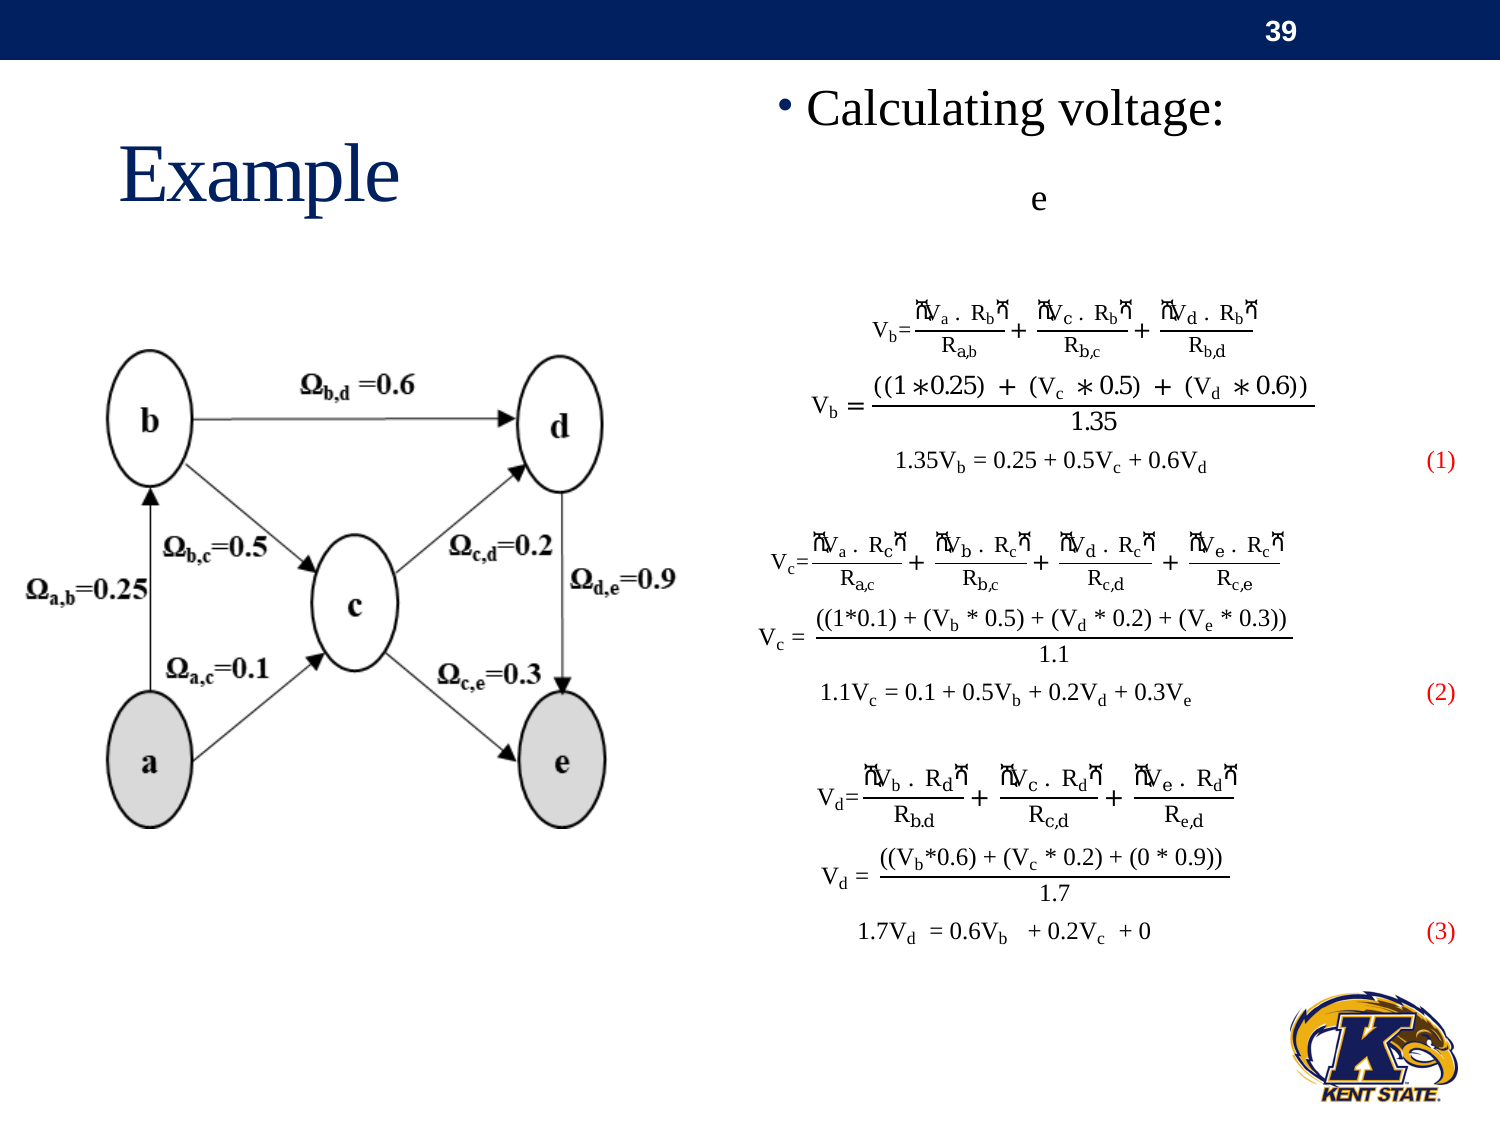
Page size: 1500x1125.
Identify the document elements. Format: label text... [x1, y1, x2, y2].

slide_number 39 [1250, 3, 1425, 57]
title Example [103, 59, 750, 278]
list Calculating voltage: [762, 65, 1400, 143]
picture [3, 299, 1476, 1112]
